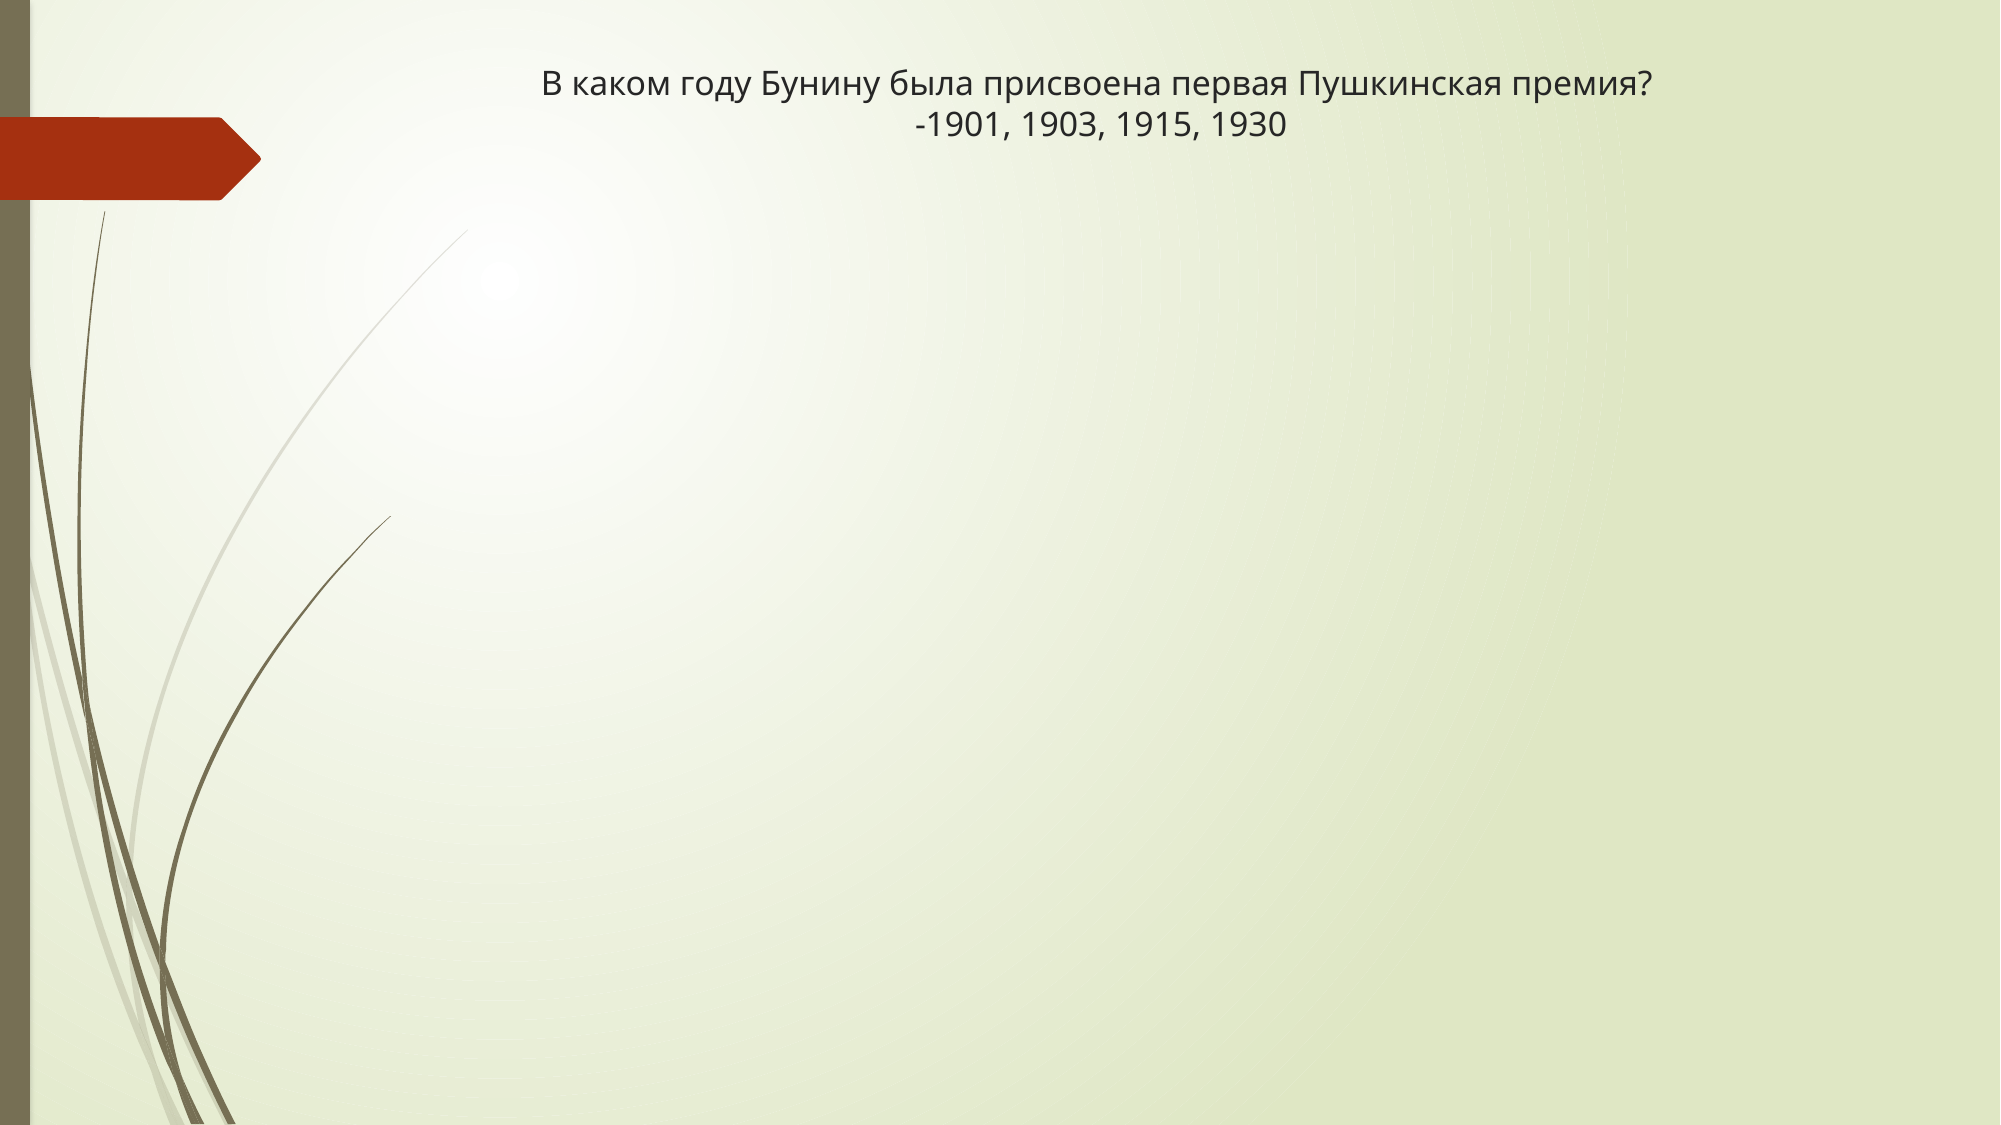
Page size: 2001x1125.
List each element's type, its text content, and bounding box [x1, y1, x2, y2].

title В каком году Бунину была присвоена первая Пушкинская премия? -1901, 1903, 1915, 1930 [399, 54, 1803, 479]
